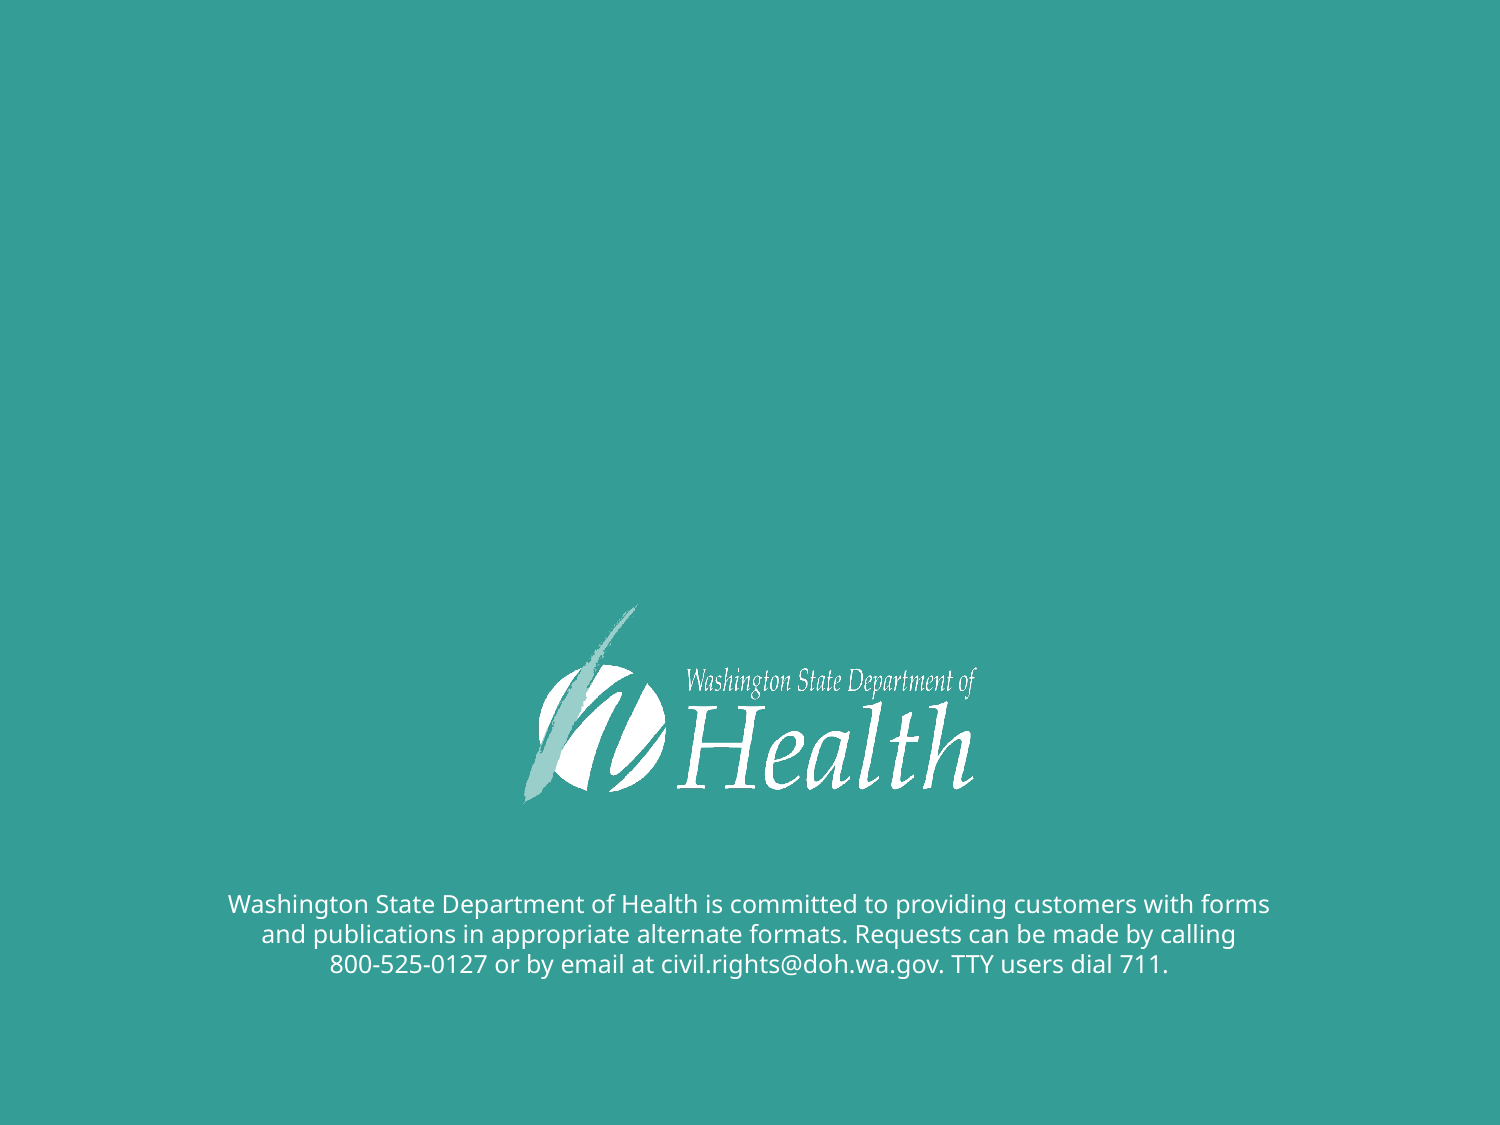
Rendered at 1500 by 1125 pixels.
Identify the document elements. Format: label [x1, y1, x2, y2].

picture [523, 603, 977, 804]
